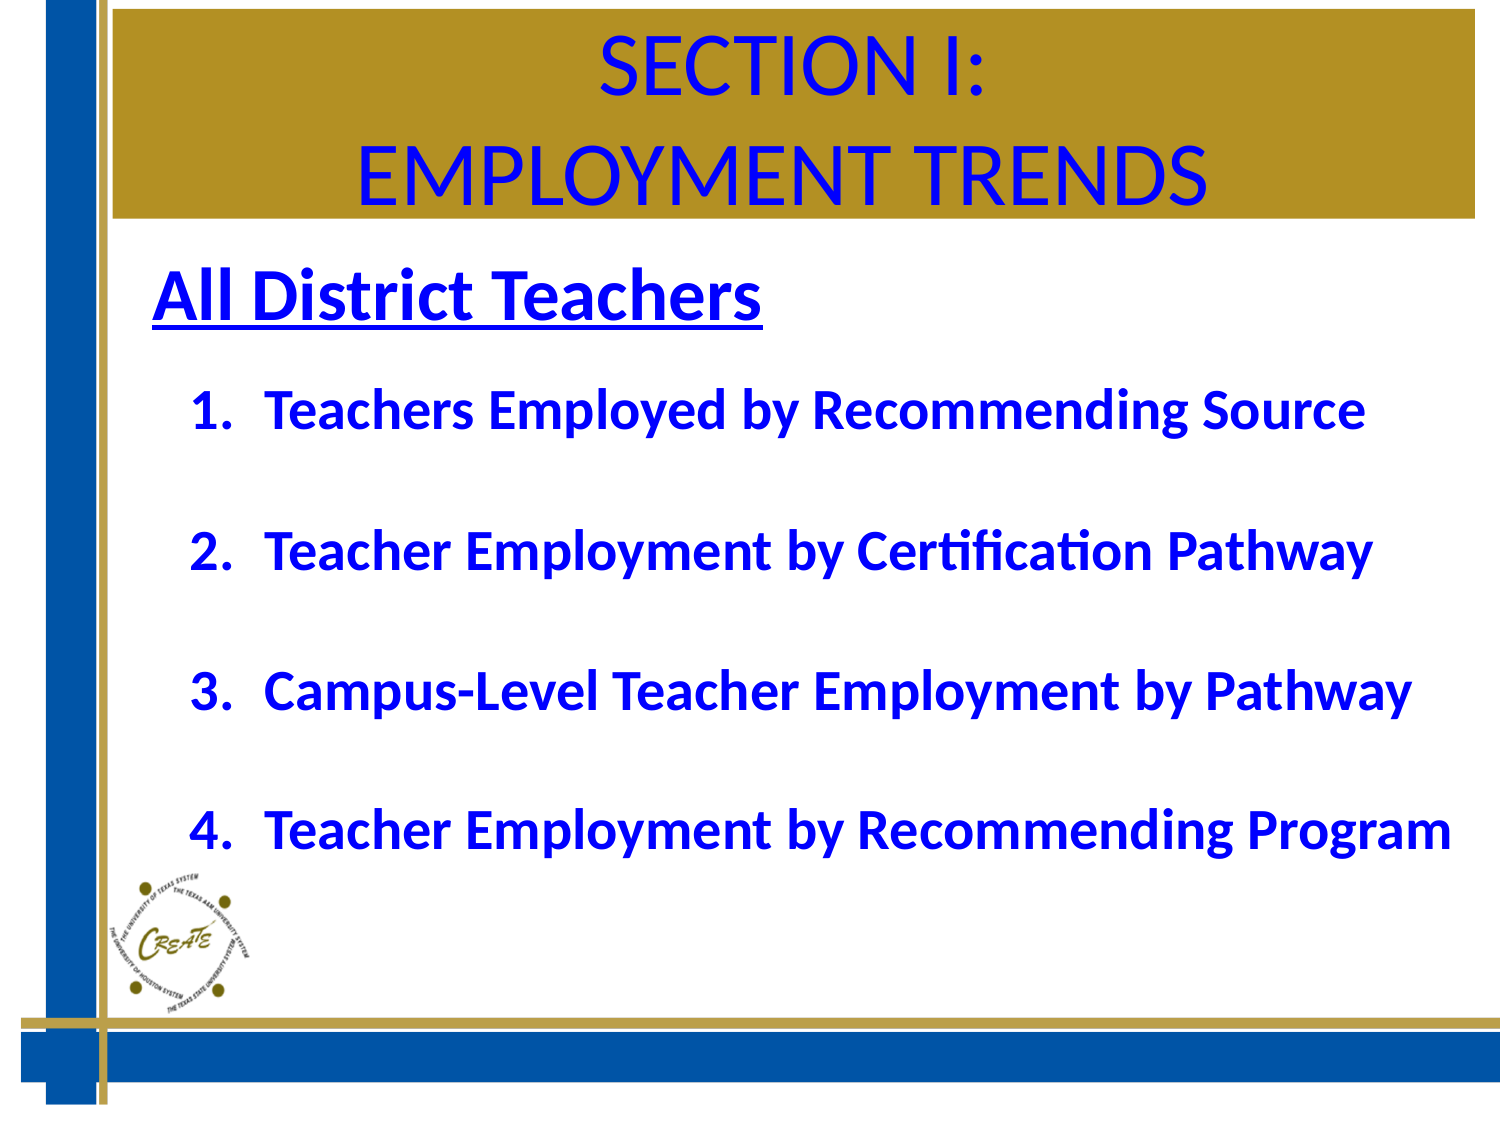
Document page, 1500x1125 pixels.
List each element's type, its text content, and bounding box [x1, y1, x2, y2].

title SECTION I: EMPLOYMENT TRENDS [112, 8, 1476, 220]
list All District Teachers Teachers Employed by Recommending Source Teacher Employment by Certification Pathway Campus-Level Teacher Employment by Pathway Teacher Employment by Recommending Program [137, 237, 1482, 1028]
picture [0, 0, 1500, 1125]
